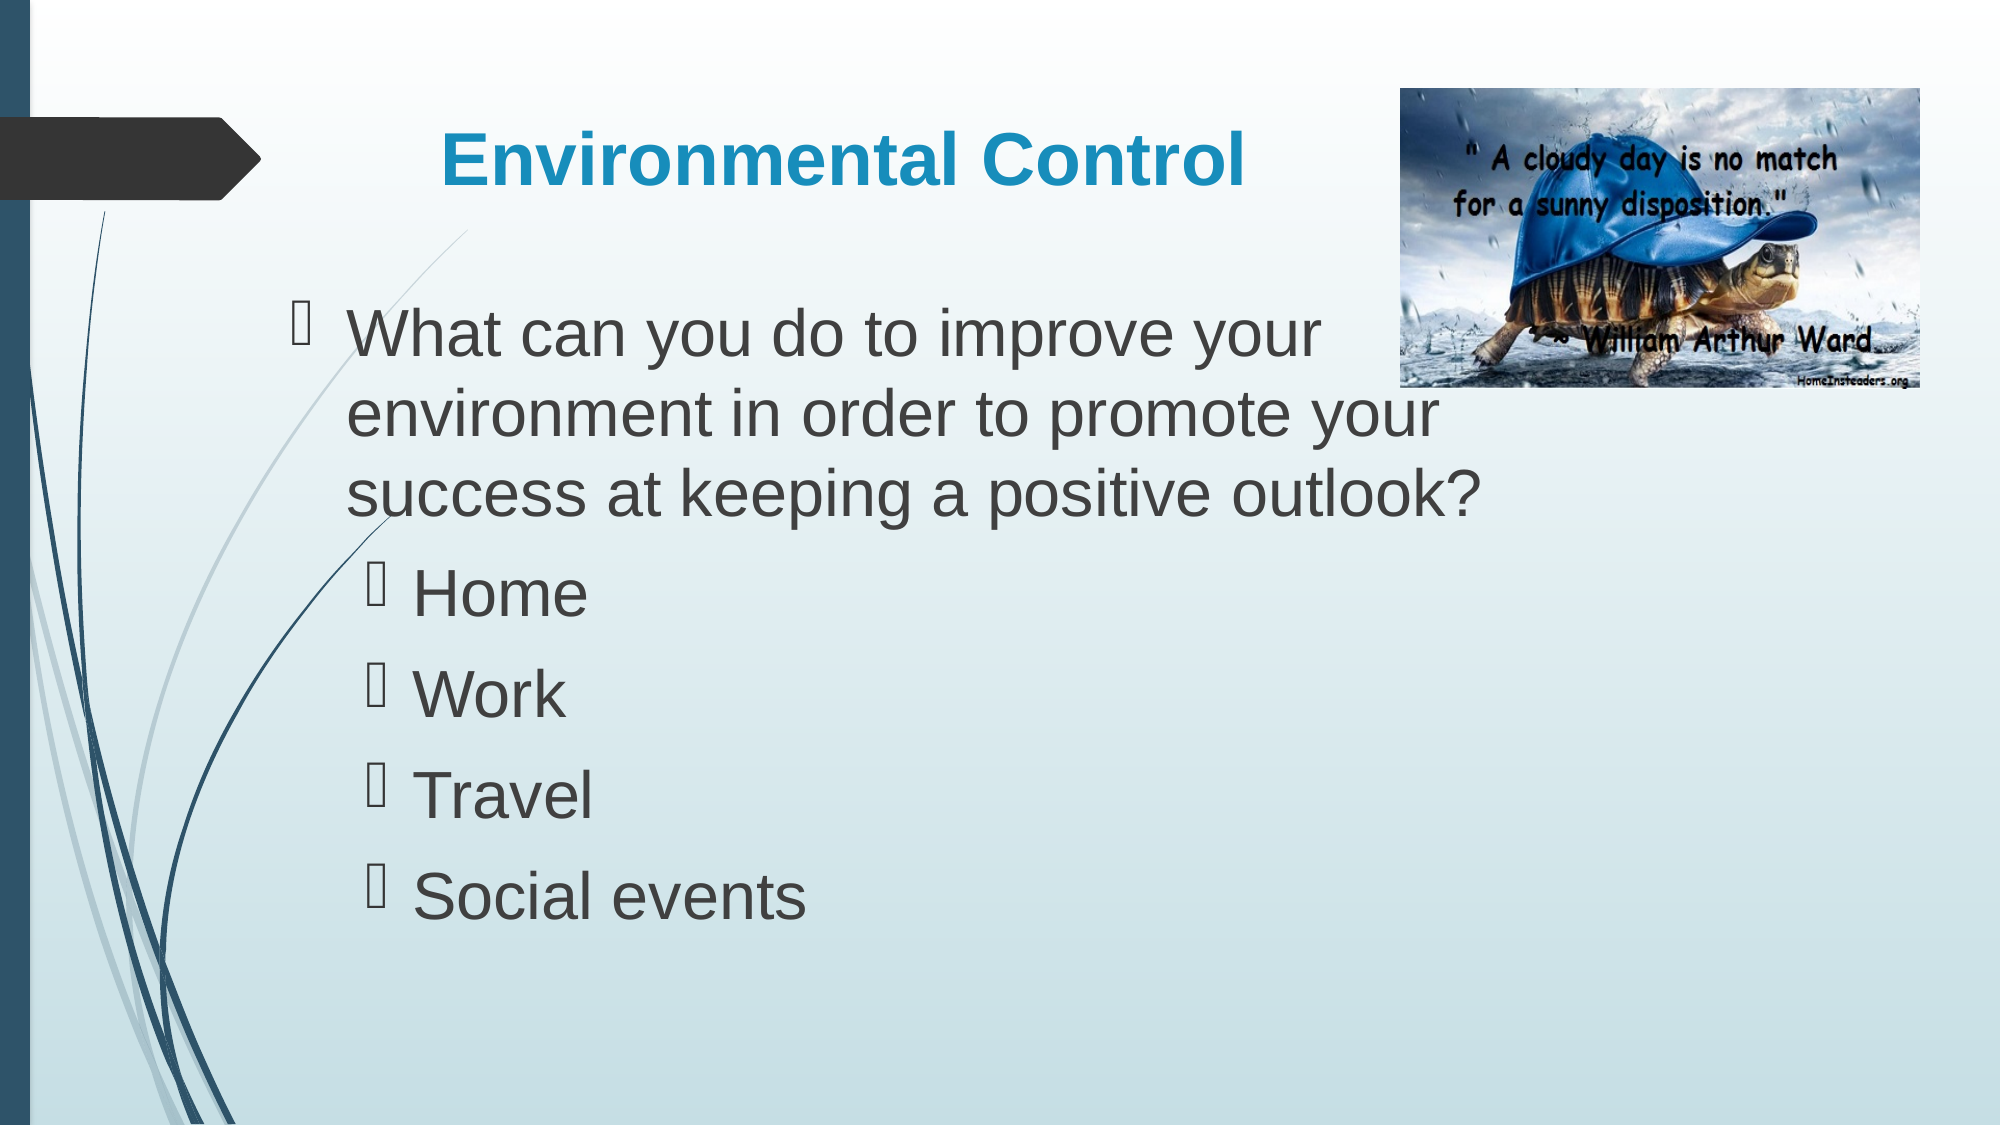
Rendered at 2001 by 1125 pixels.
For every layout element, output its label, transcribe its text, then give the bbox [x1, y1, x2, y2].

title Environmental Control [425, 102, 1394, 282]
list What can you do to improve your environment in order to promote your success at keeping a positive outlook? Home Work Travel Social events [275, 282, 1551, 1032]
picture [1399, 88, 1920, 389]
